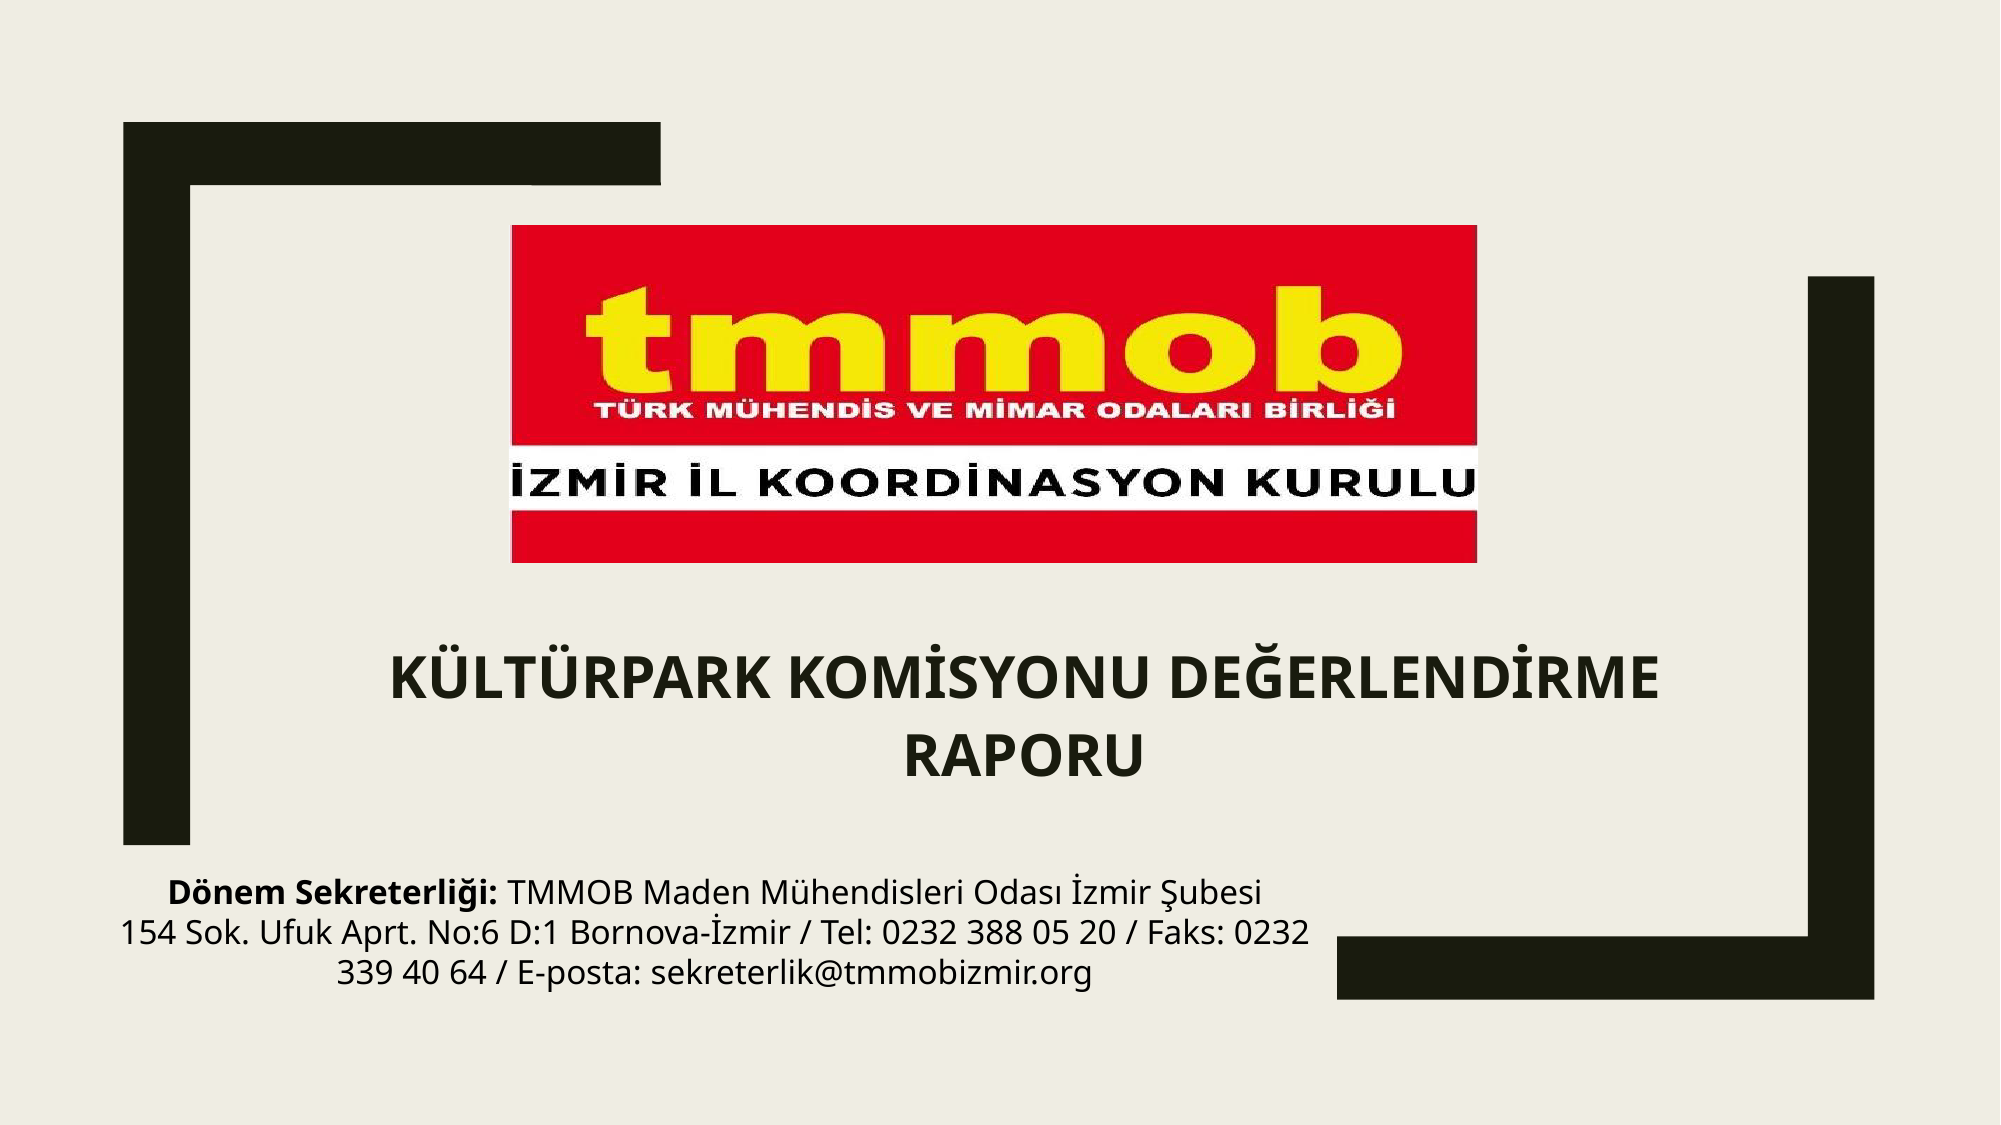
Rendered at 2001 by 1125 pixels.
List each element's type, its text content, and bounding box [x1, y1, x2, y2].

picture [508, 224, 1479, 563]
text_box Dönem Sekreterliği: TMMOB Maden Mühendisleri Odası İzmir Şubesi 154 Sok. Ufuk Aprt. No:6 D:1 Bornova-İzmir / Tel: 0232 388 05 20 / Faks: 0232 339 40 64 / E-posta: sekreterlik@tmmobizmir.org [103, 863, 1329, 999]
subtitle KÜLTÜRPARK KOMİSYONU DEĞERLENDİRME RAPORU [328, 623, 1722, 803]
